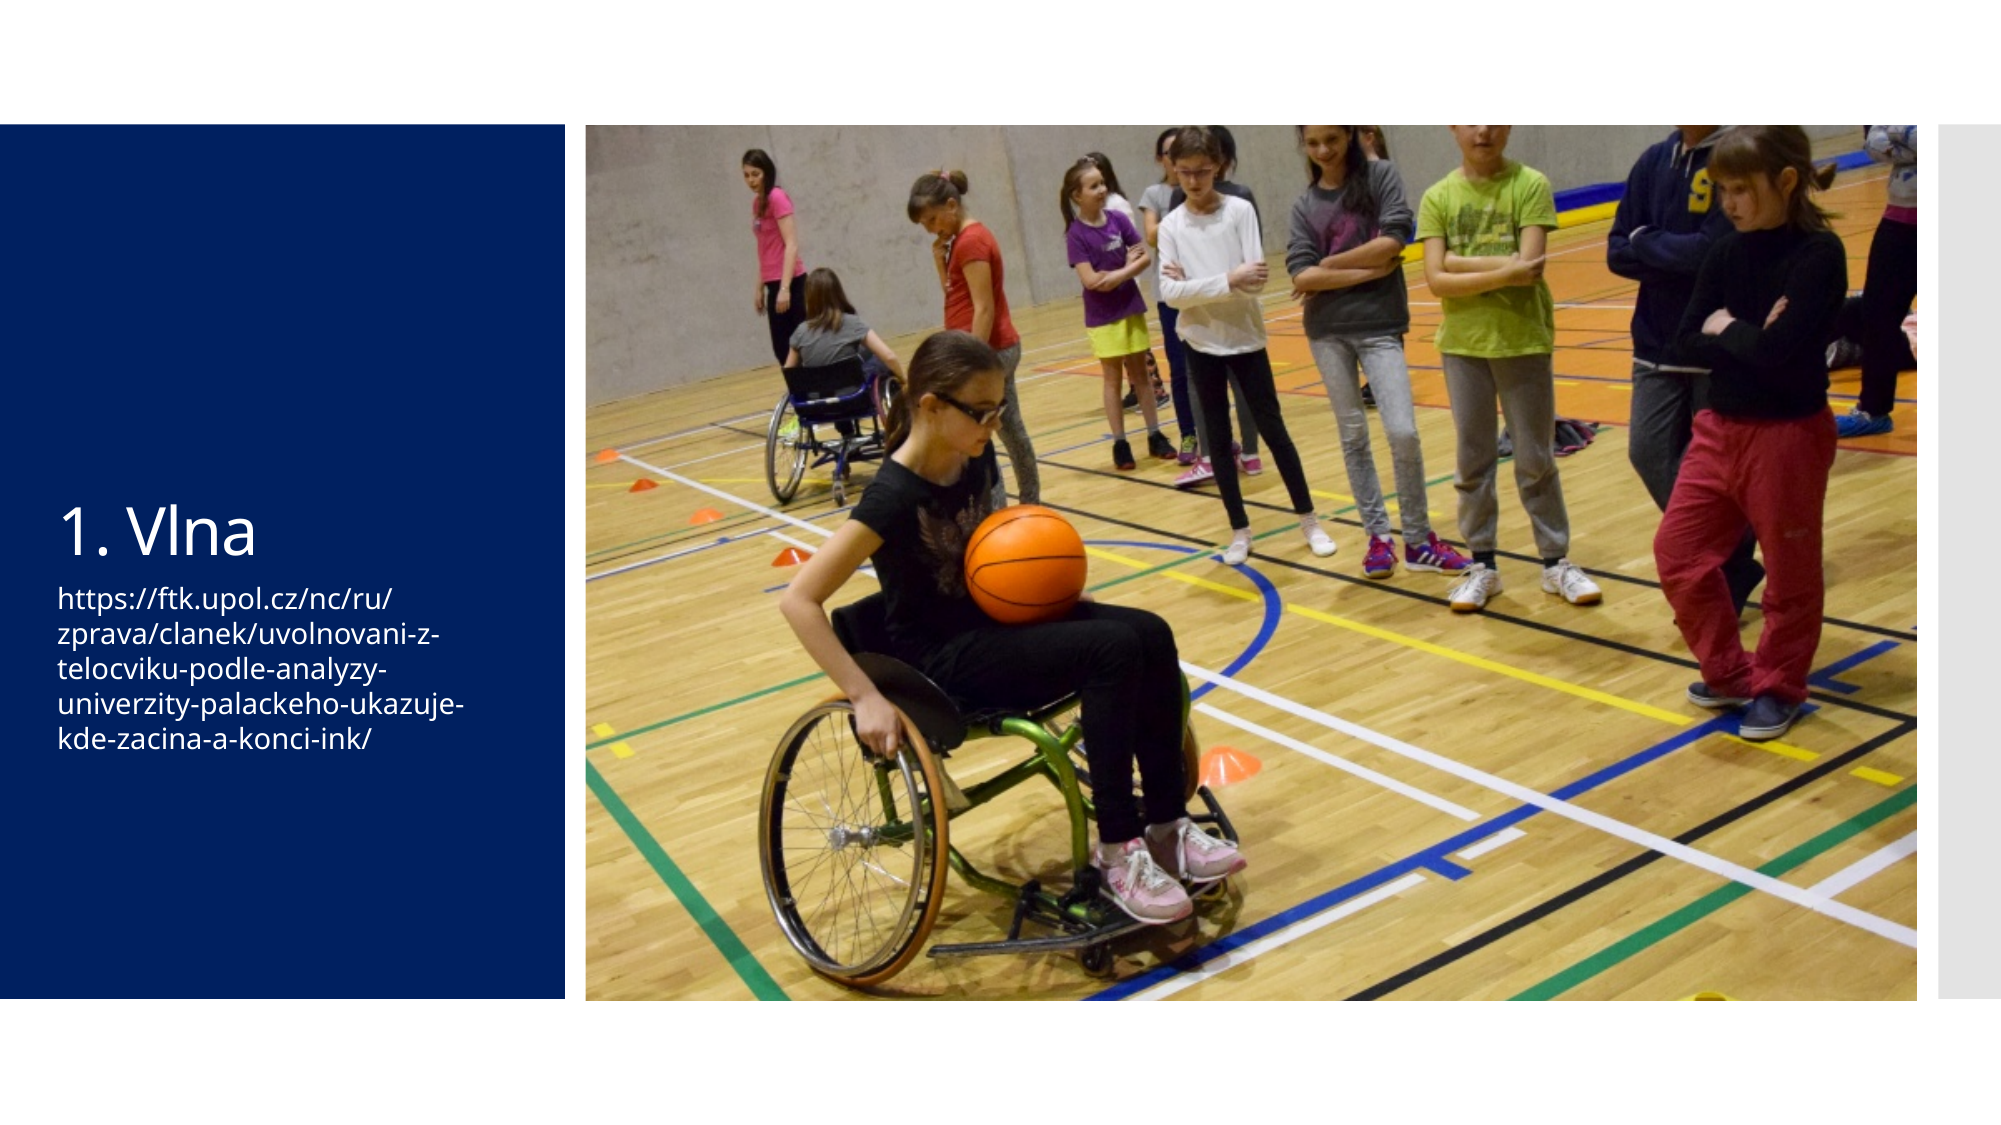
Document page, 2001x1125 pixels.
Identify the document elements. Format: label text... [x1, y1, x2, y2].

picture [585, 125, 1918, 1001]
list https://ftk.upol.cz/nc/ru/zprava/clanek/uvolnovani-z-telocviku-podle-analyzy-univerzity-palackeho-ukazuje-kde-zacina-a-konci-ink/ [41, 573, 507, 954]
title 1. Vlna [41, 187, 507, 573]
